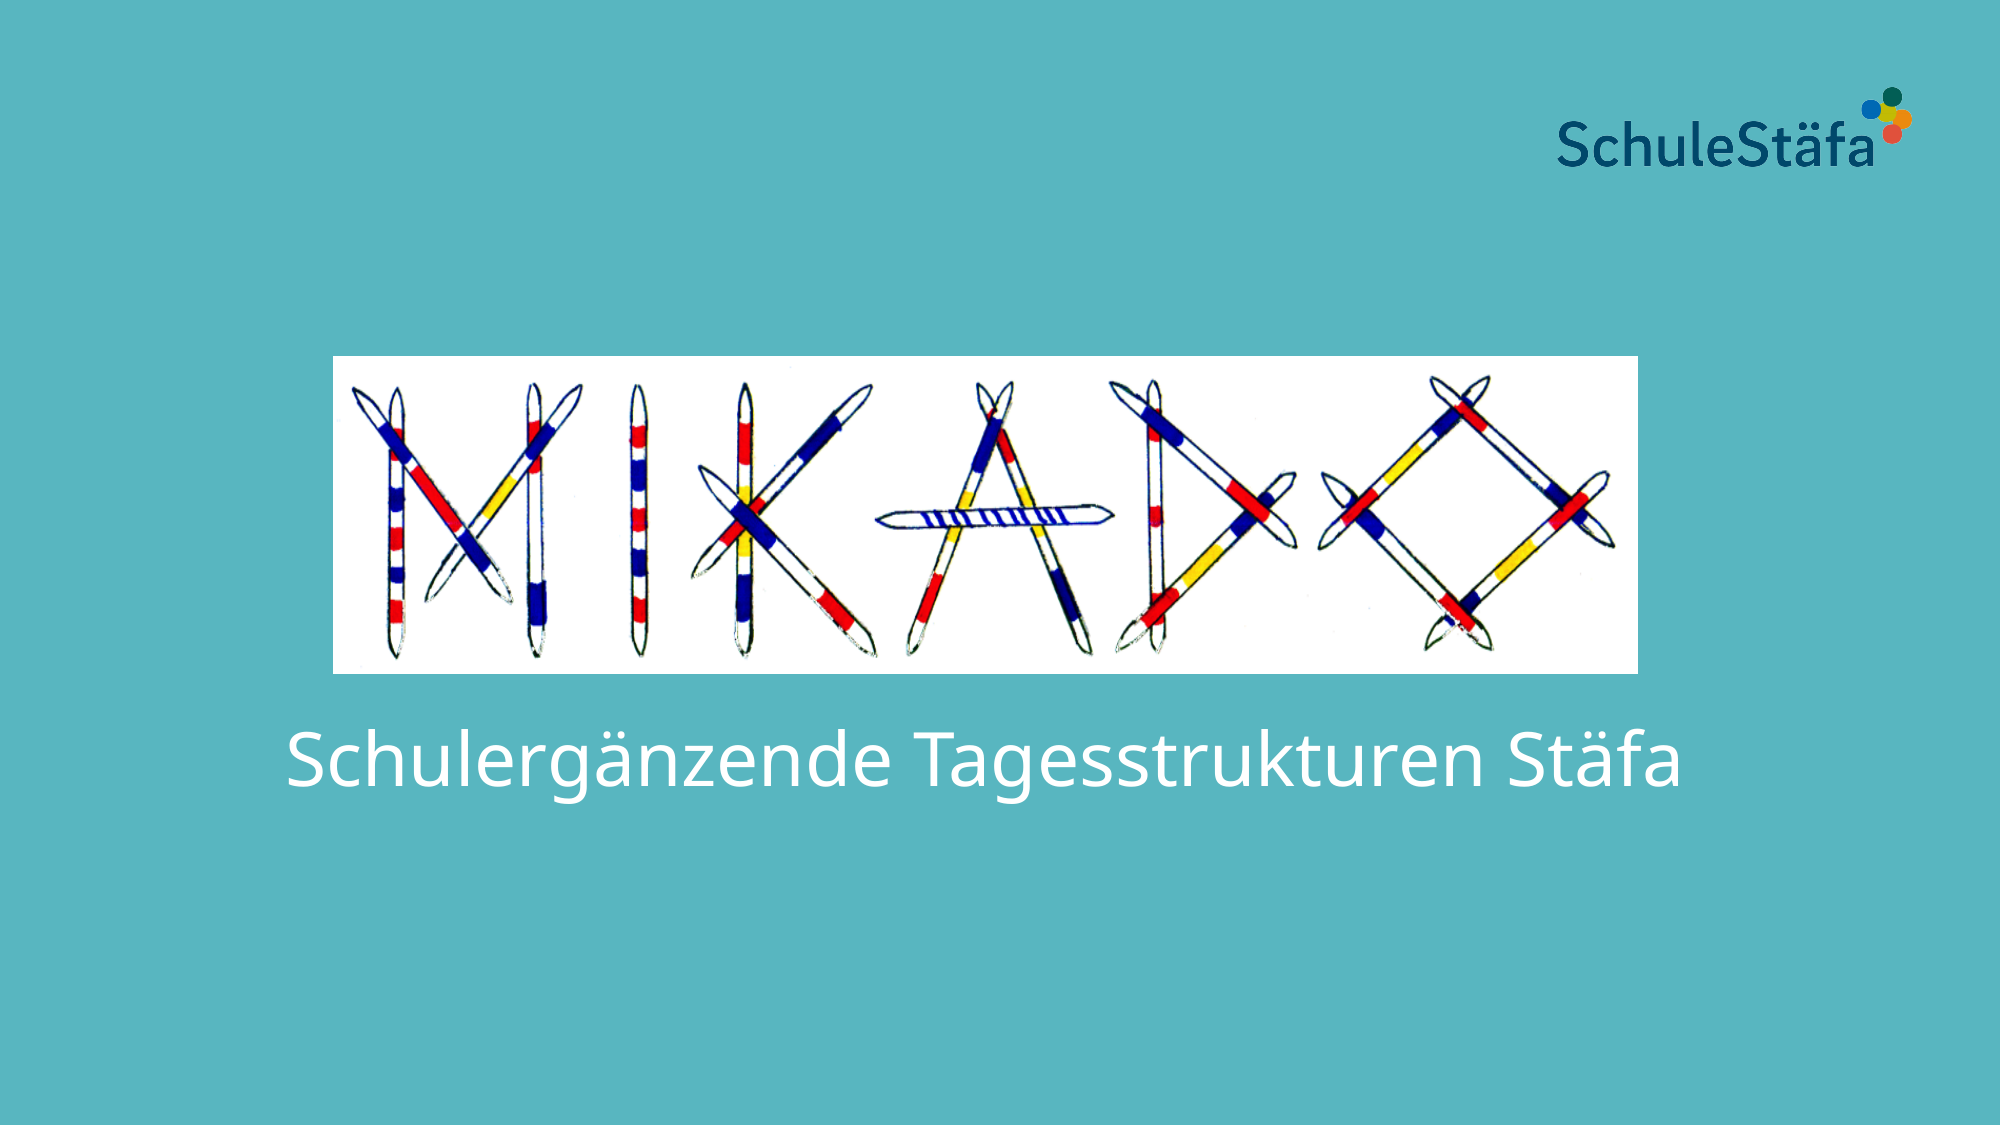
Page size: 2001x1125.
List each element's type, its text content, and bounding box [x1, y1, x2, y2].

picture [1856, 153, 1866, 161]
picture [1557, 87, 1912, 167]
text_box Schulergänzende Tagesstrukturen Stäfa [270, 703, 1700, 854]
picture [1632, 142, 1644, 167]
picture [333, 356, 1638, 674]
picture [1715, 142, 1726, 148]
picture [1557, 161, 1565, 167]
picture [1803, 153, 1813, 161]
